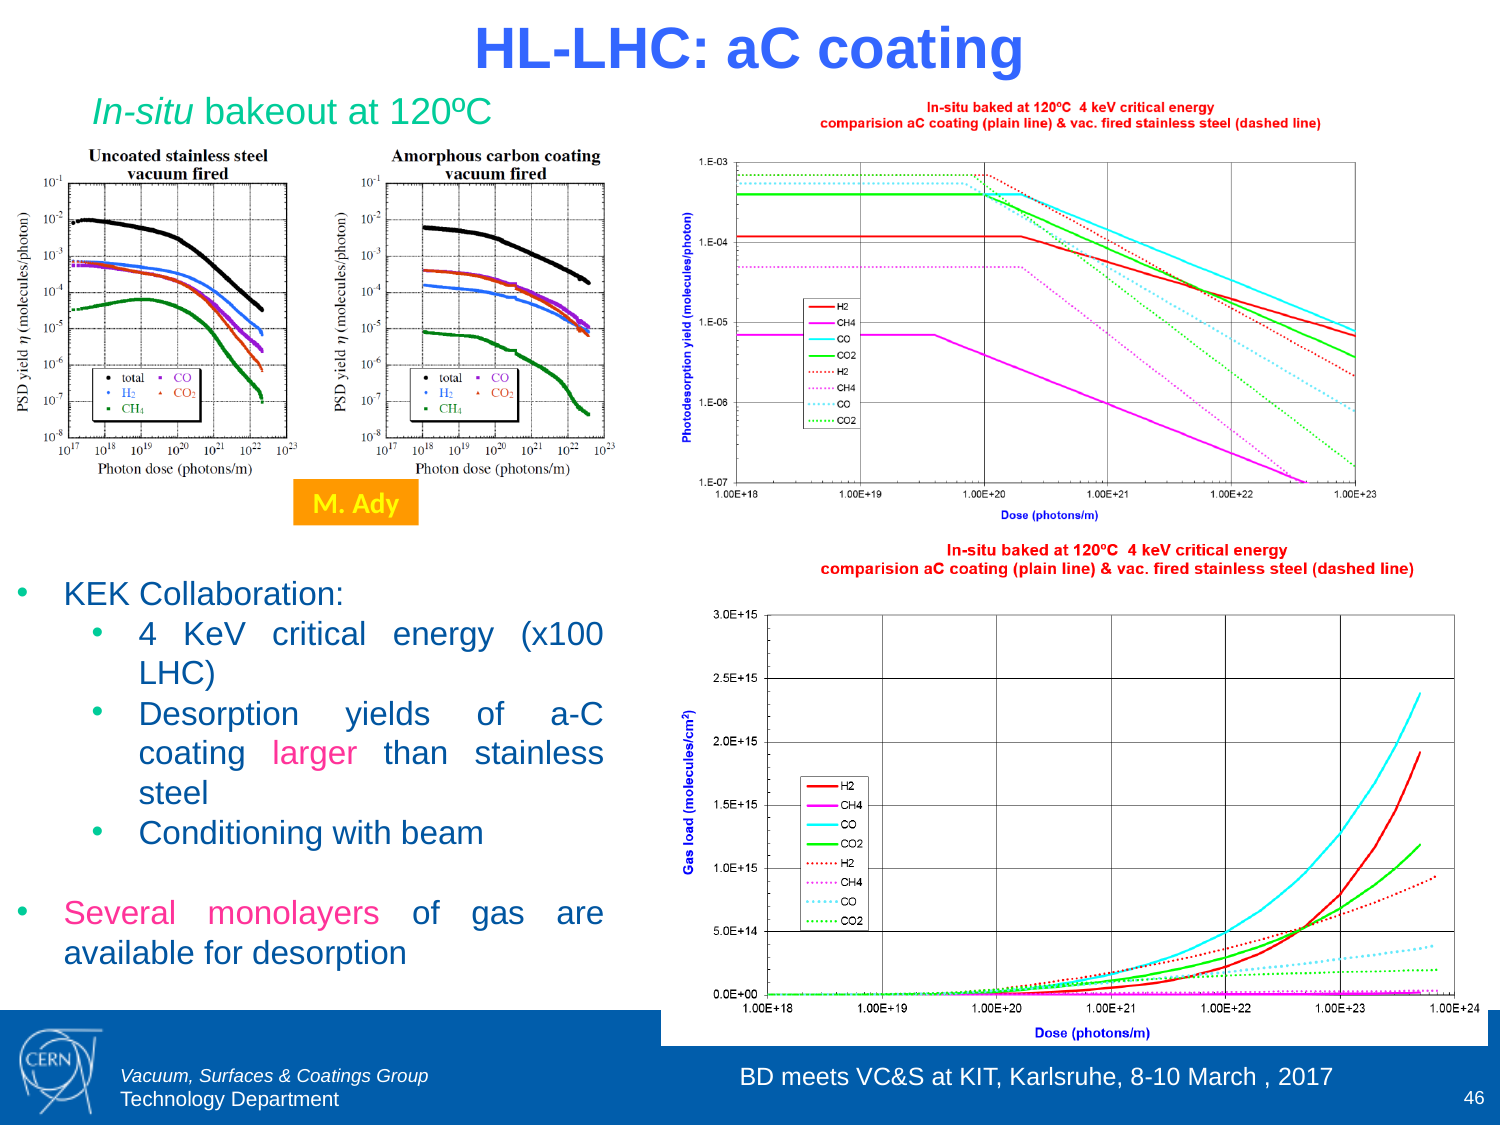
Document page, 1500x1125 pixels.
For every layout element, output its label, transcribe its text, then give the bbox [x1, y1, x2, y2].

text_box BD meets VC&S at KIT, Karlsruhe, 8-10 March , 2017 [692, 1055, 1383, 1106]
picture [11, 139, 620, 484]
title HL-LHC: aC coating [0, 0, 1500, 90]
picture [675, 89, 1380, 526]
picture [661, 533, 1489, 1046]
text_box KEK Collaboration: 4 KeV critical energy (x100 LHC) Desorption yields of a-C coating larger than stainless steel Conditioning with beam Several monolayers of gas are available for desorption [1, 564, 620, 979]
text_box In-situ bakeout at 120ºC [77, 79, 508, 131]
text_box M. Ady [293, 493, 419, 526]
slide_number 46 [1417, 1069, 1500, 1125]
